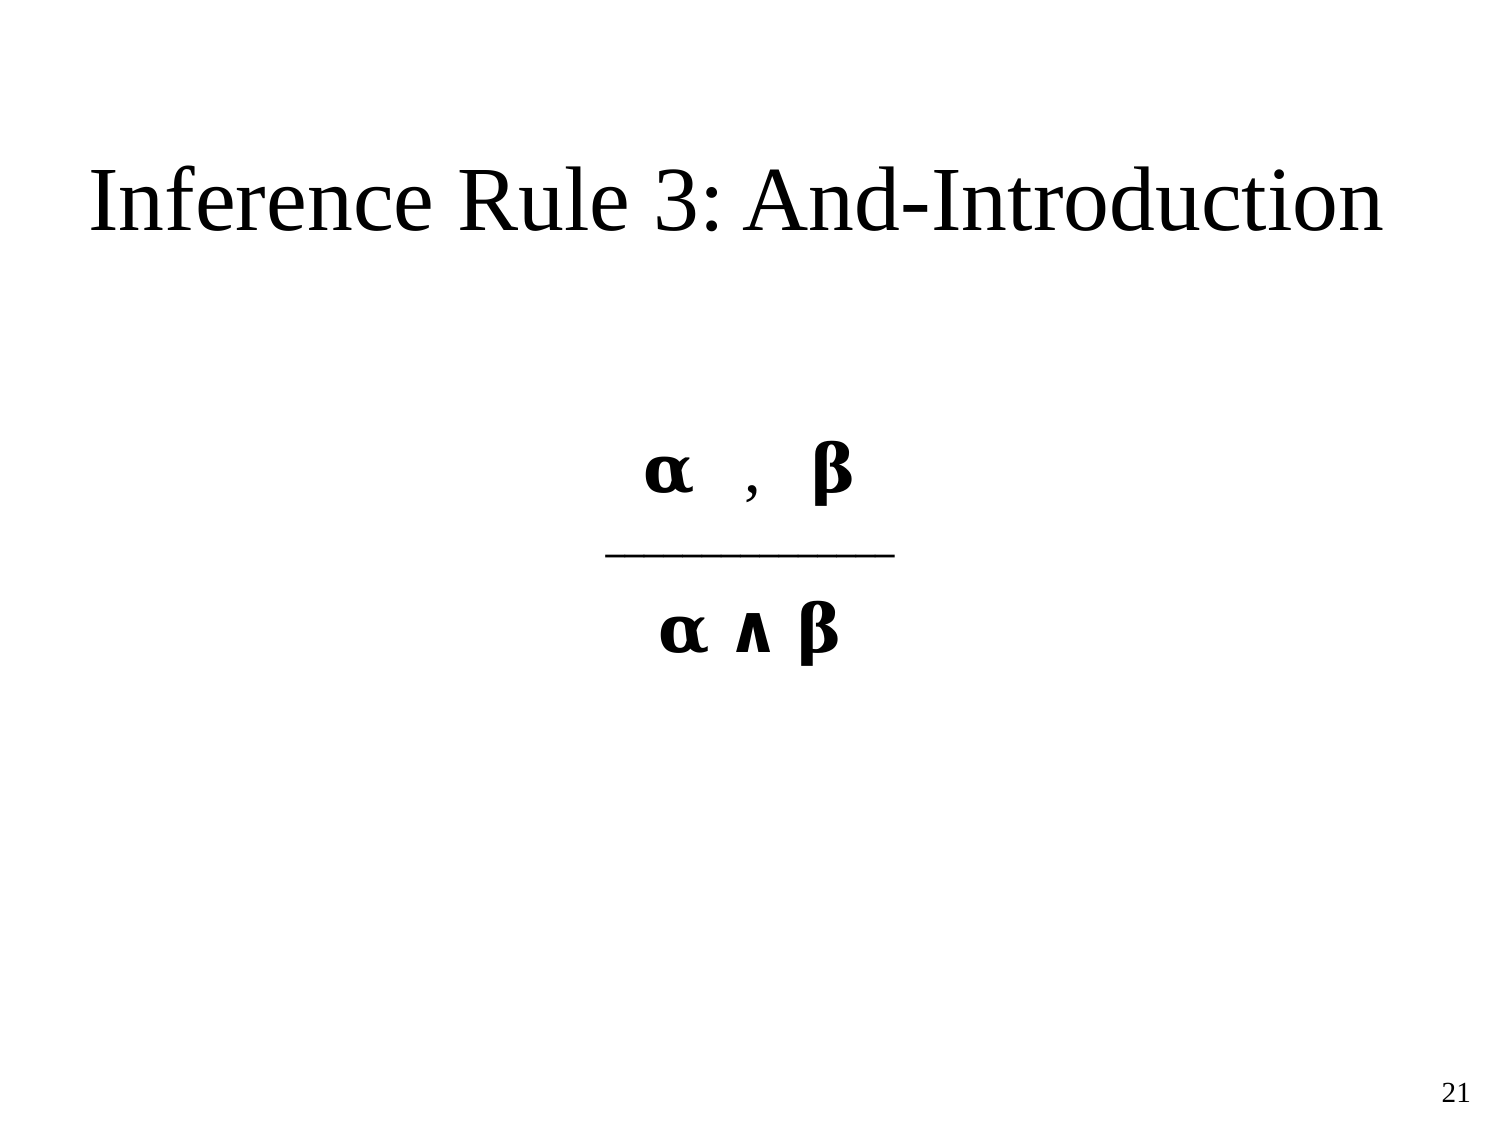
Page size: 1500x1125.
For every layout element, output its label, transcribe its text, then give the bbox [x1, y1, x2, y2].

title Inference Rule 3: And-Introduction [71, 99, 1405, 288]
list 𝛂 , 𝛃 _______________ 𝛂 ∧ 𝛃 [112, 324, 1388, 1000]
slide_number ‹#› [1173, 1065, 1487, 1114]
